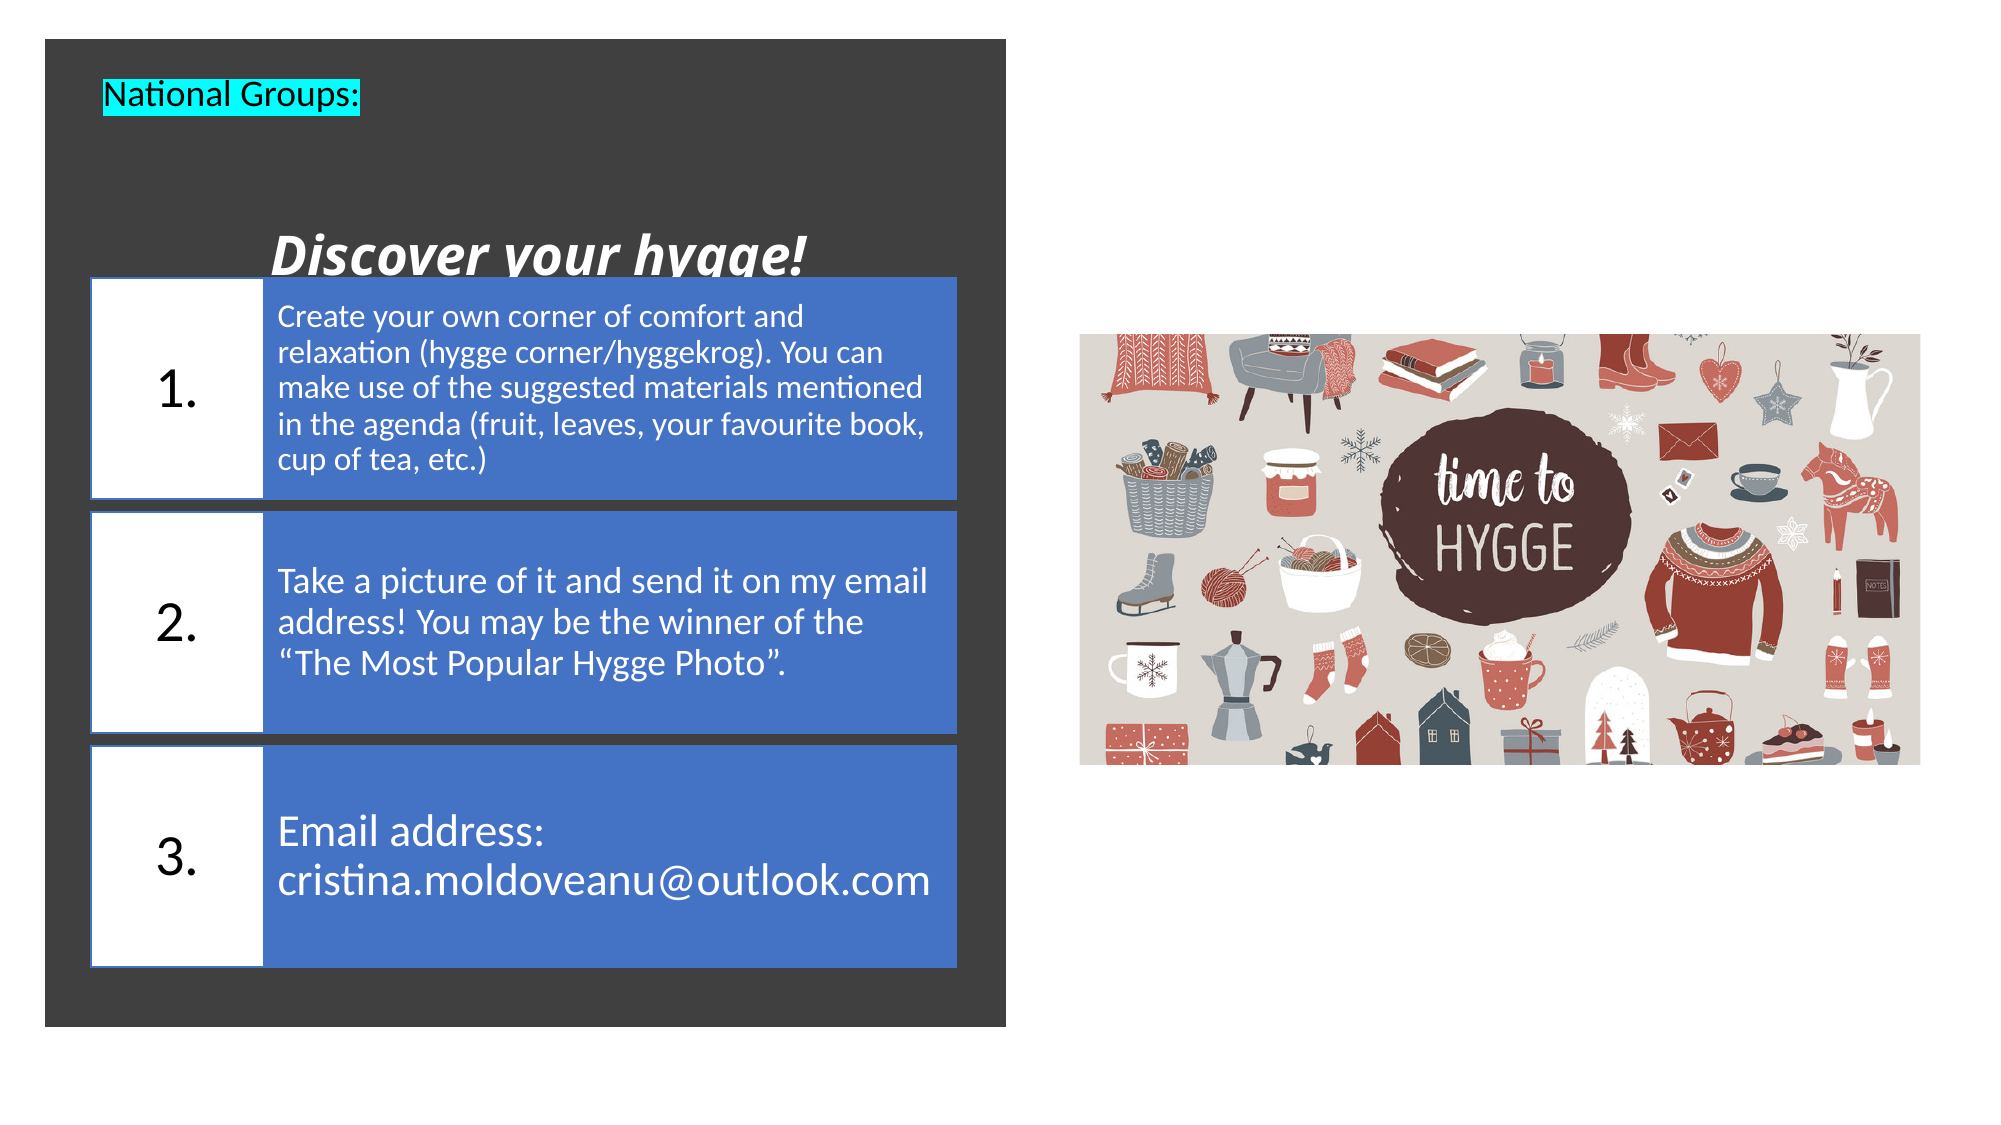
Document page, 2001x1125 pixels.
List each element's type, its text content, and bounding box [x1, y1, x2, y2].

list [1079, 334, 1921, 765]
text_box National Groups: [88, 61, 376, 122]
text_box Discover your hygge! [132, 202, 973, 283]
text_box [54, 49, 997, 1018]
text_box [90, 277, 957, 968]
